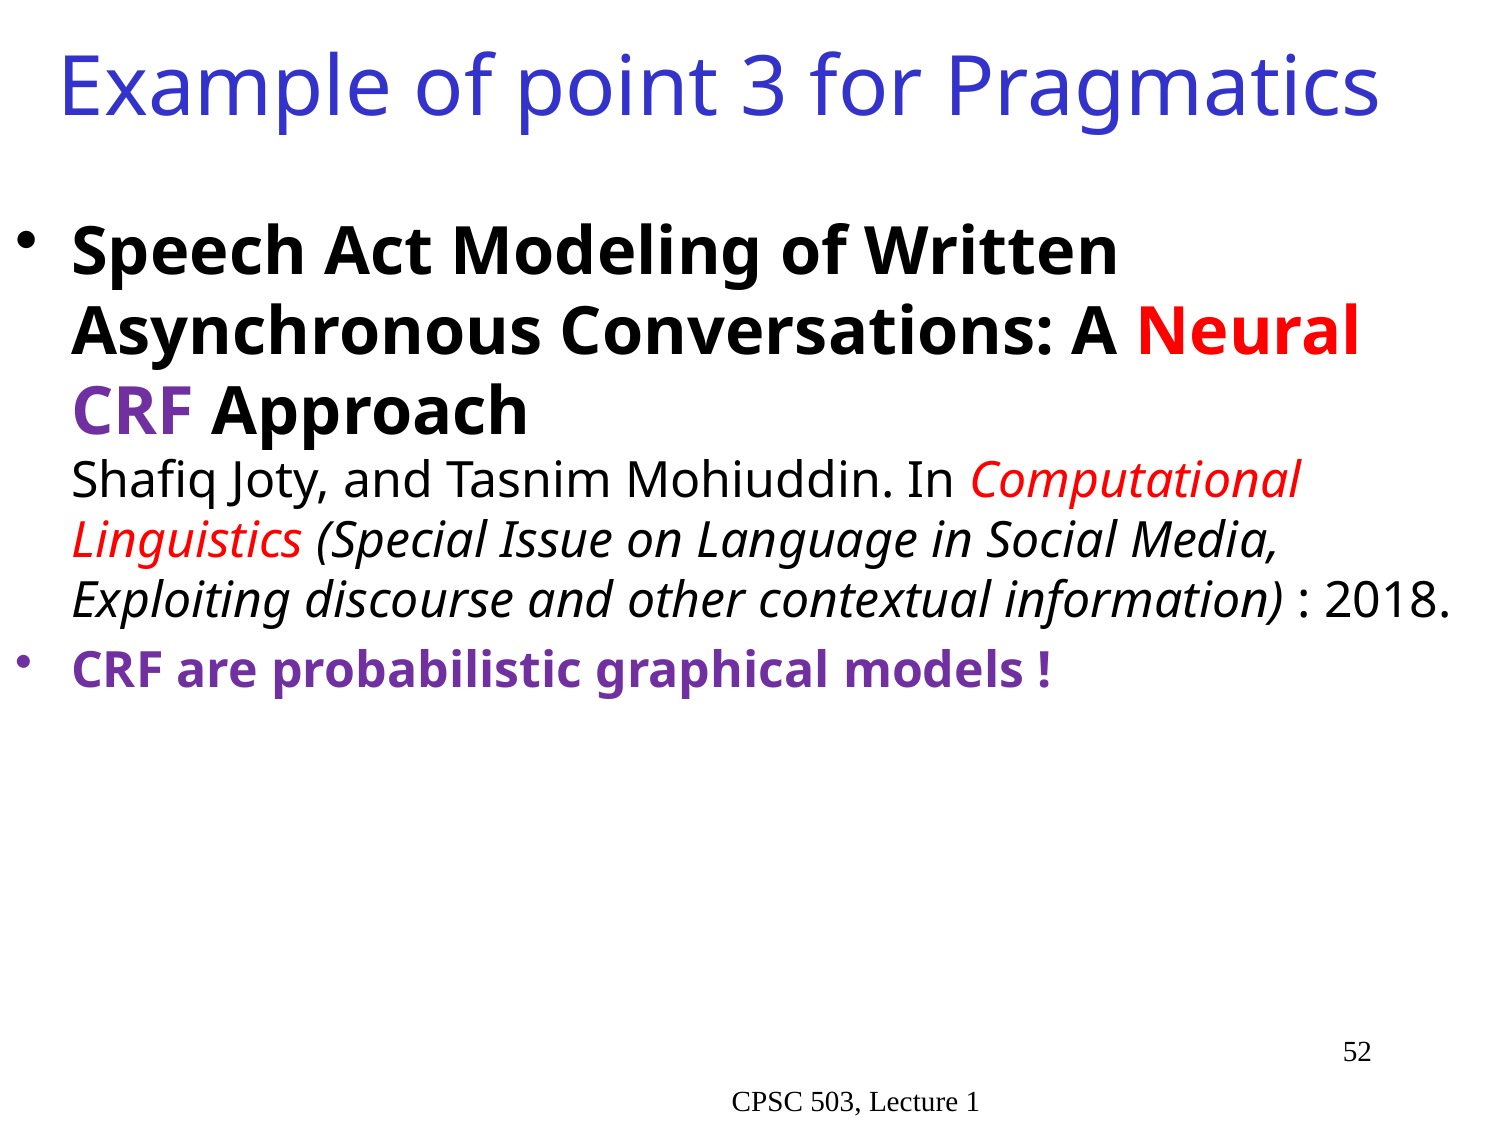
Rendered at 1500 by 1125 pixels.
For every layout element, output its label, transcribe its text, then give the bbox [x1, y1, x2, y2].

list Speech Act Modeling of Written Asynchronous Conversations: A Neural CRF Approach Shafiq Joty, and Tasnim Mohiuddin. In Computational Linguistics (Special Issue on Language in Social Media, Exploiting discourse and other contextual information) : 2018. CRF are probabilistic graphical models ! [0, 199, 1500, 876]
slide_number 52 [1074, 1024, 1388, 1101]
title Example of point 3 for Pragmatics [0, 0, 1463, 177]
footer CPSC 503, Lecture 1 [599, 1074, 1113, 1125]
